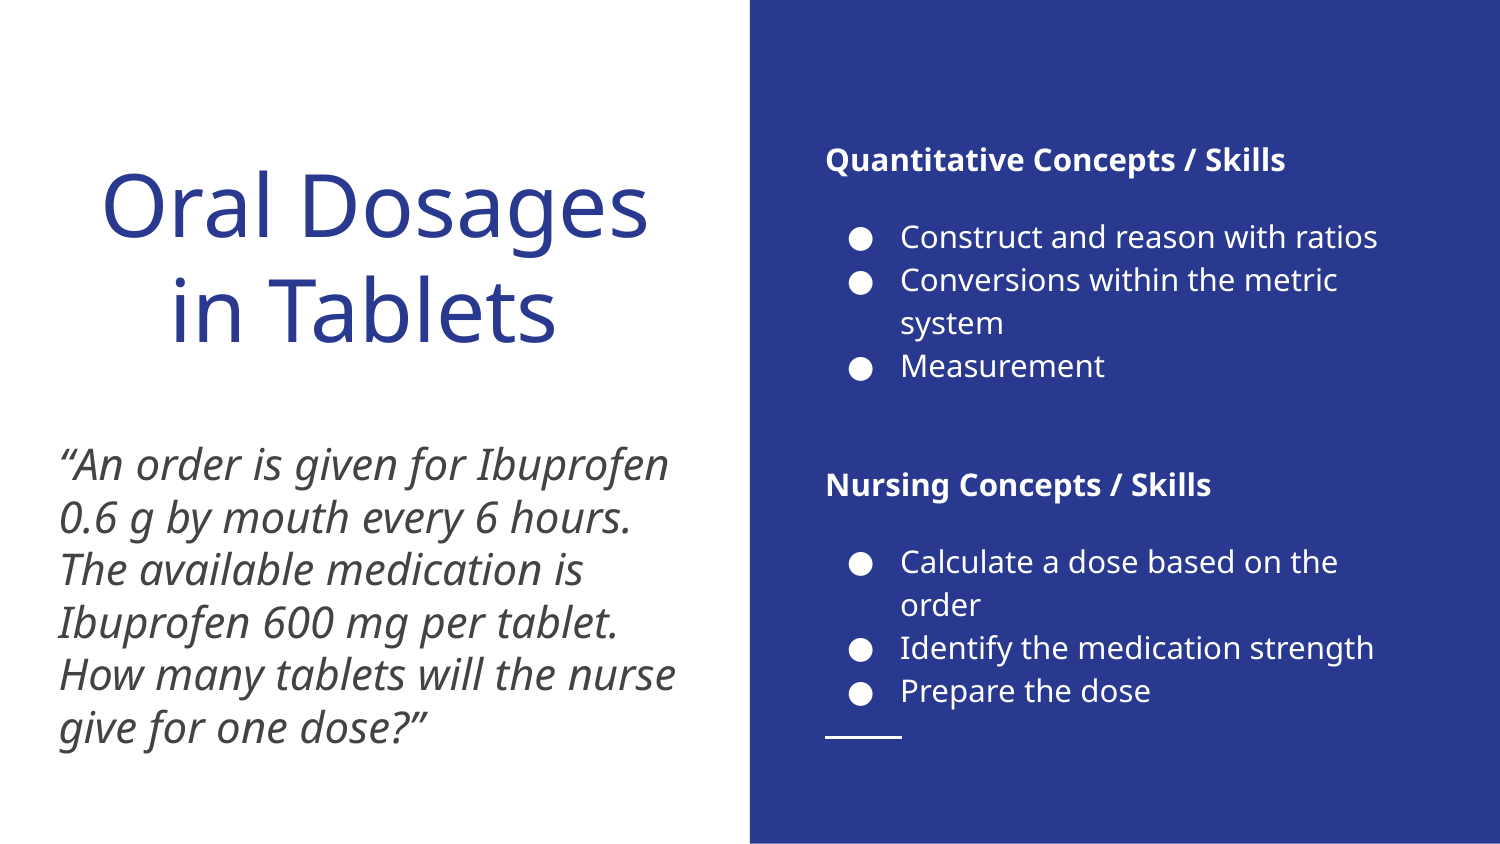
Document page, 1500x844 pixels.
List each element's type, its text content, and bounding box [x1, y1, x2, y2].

title Oral Dosages in Tablets [43, 118, 708, 376]
list Quantitative Concepts / Skills Construct and reason with ratios Conversions within the metric system Measurement Nursing Concepts / Skills Calculate a dose based on the order Identify the medication strength Prepare the dose [810, 118, 1440, 725]
subtitle “An order is given for Ibuprofen 0.6 g by mouth every 6 hours. The available medication is Ibuprofen 600 mg per tablet. How many tablets will the nurse give for one dose?” [43, 421, 708, 784]
